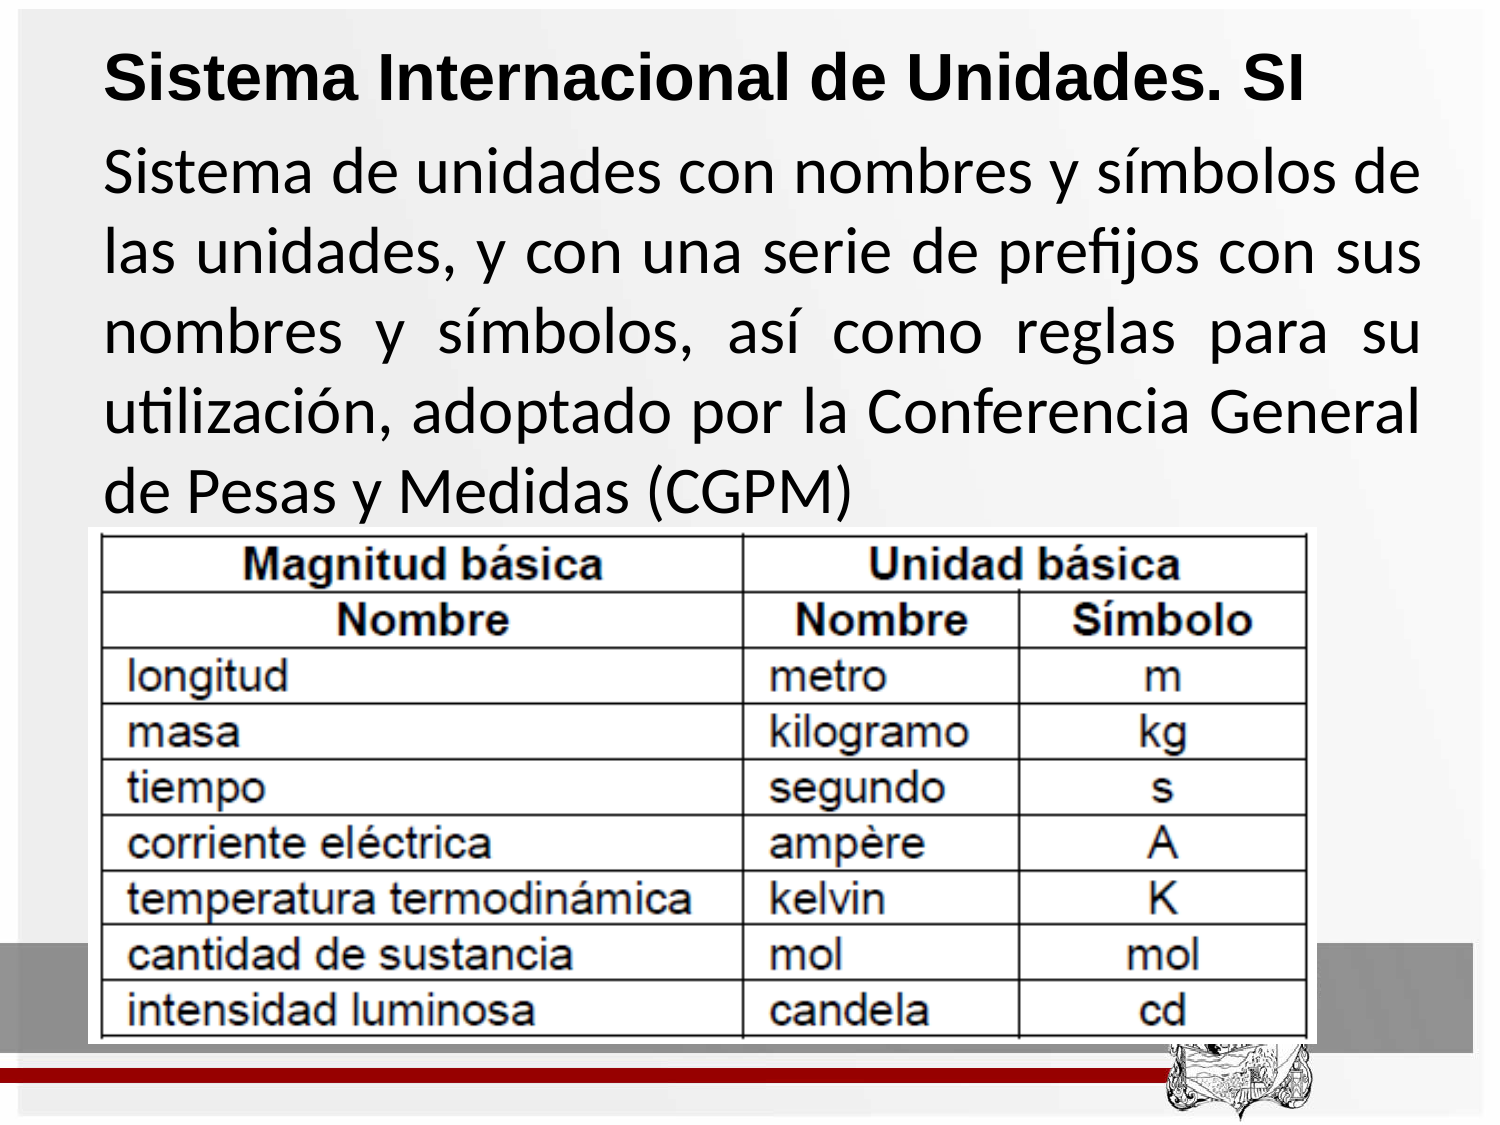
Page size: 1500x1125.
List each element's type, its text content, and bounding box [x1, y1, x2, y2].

list Sistema Internacional de Unidades. SI Sistema de unidades con nombres y símbolos de las unidades, y con una serie de prefijos con sus nombres y símbolos, así como reglas para su utilización, adoptado por la Conferencia General de Pesas y Medidas (CGPM) [88, 25, 1439, 769]
picture [0, 0, 1500, 1125]
